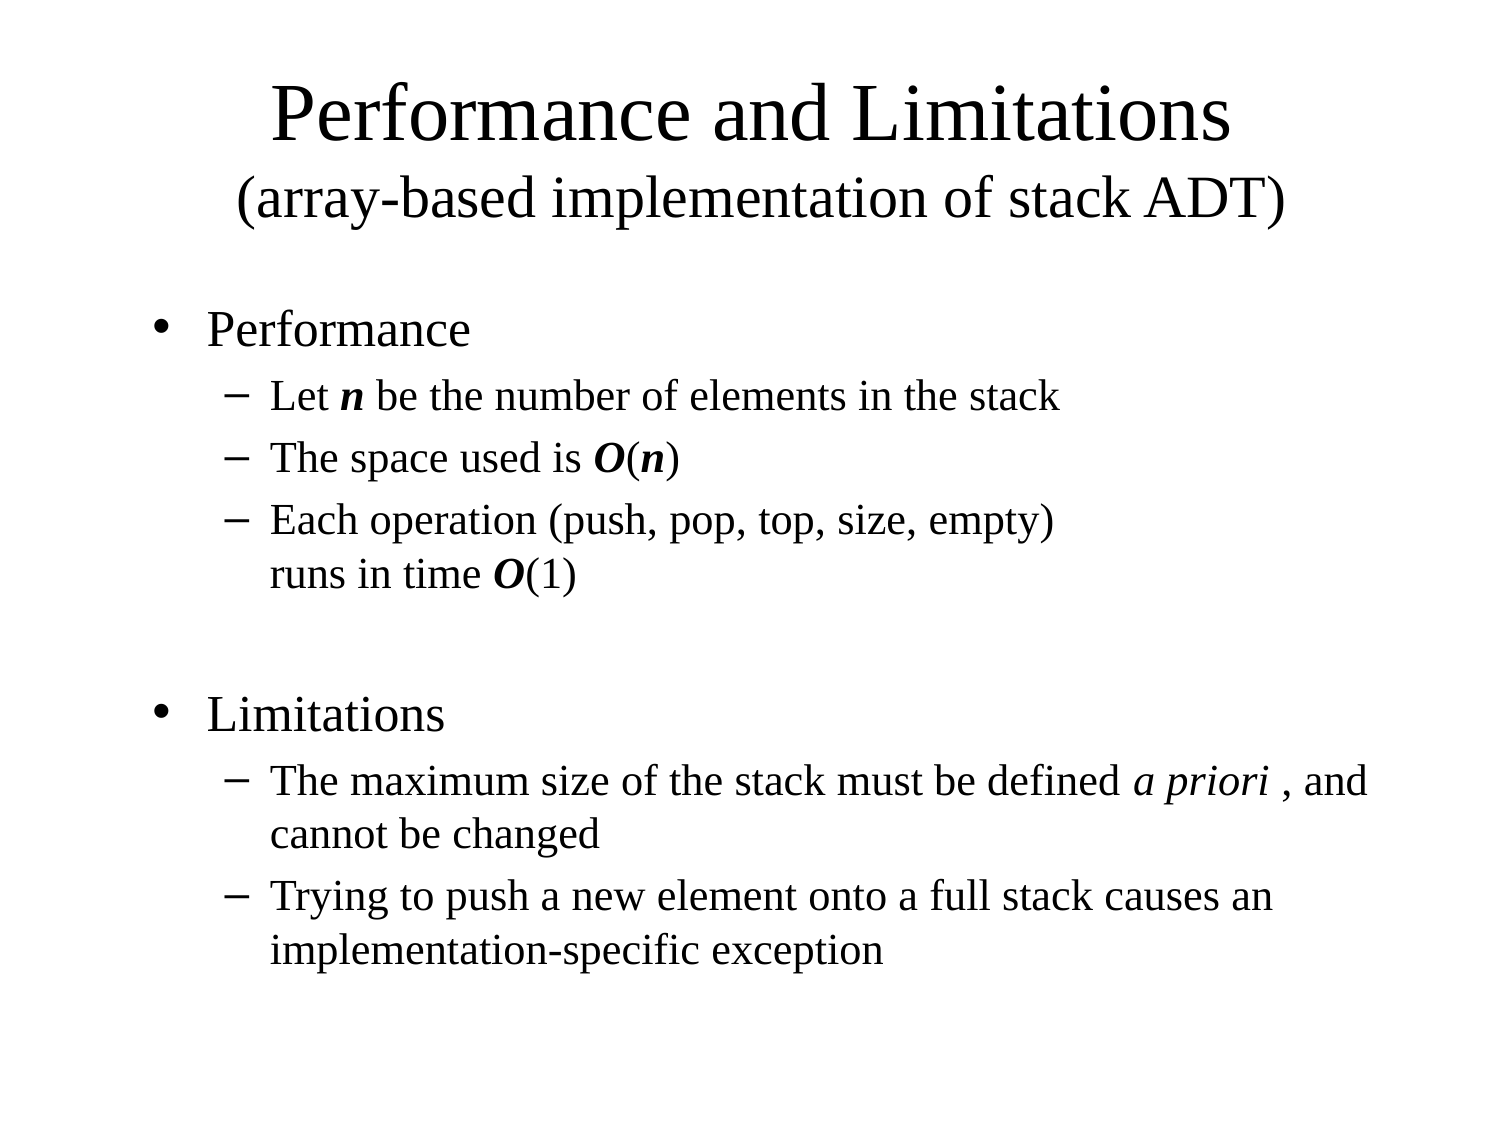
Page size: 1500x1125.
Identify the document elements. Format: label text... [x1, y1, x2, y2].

title Performance and Limitations (array-based implementation of stack ADT) [99, 50, 1425, 238]
list Performance Let n be the number of elements in the stack The space used is O(n) Each operation (push, pop, top, size, empty) runs in time O(1) Limitations The maximum size of the stack must be defined a priori , and cannot be changed Trying to push a new element onto a full stack causes an implementation-specific exception [137, 287, 1400, 988]
